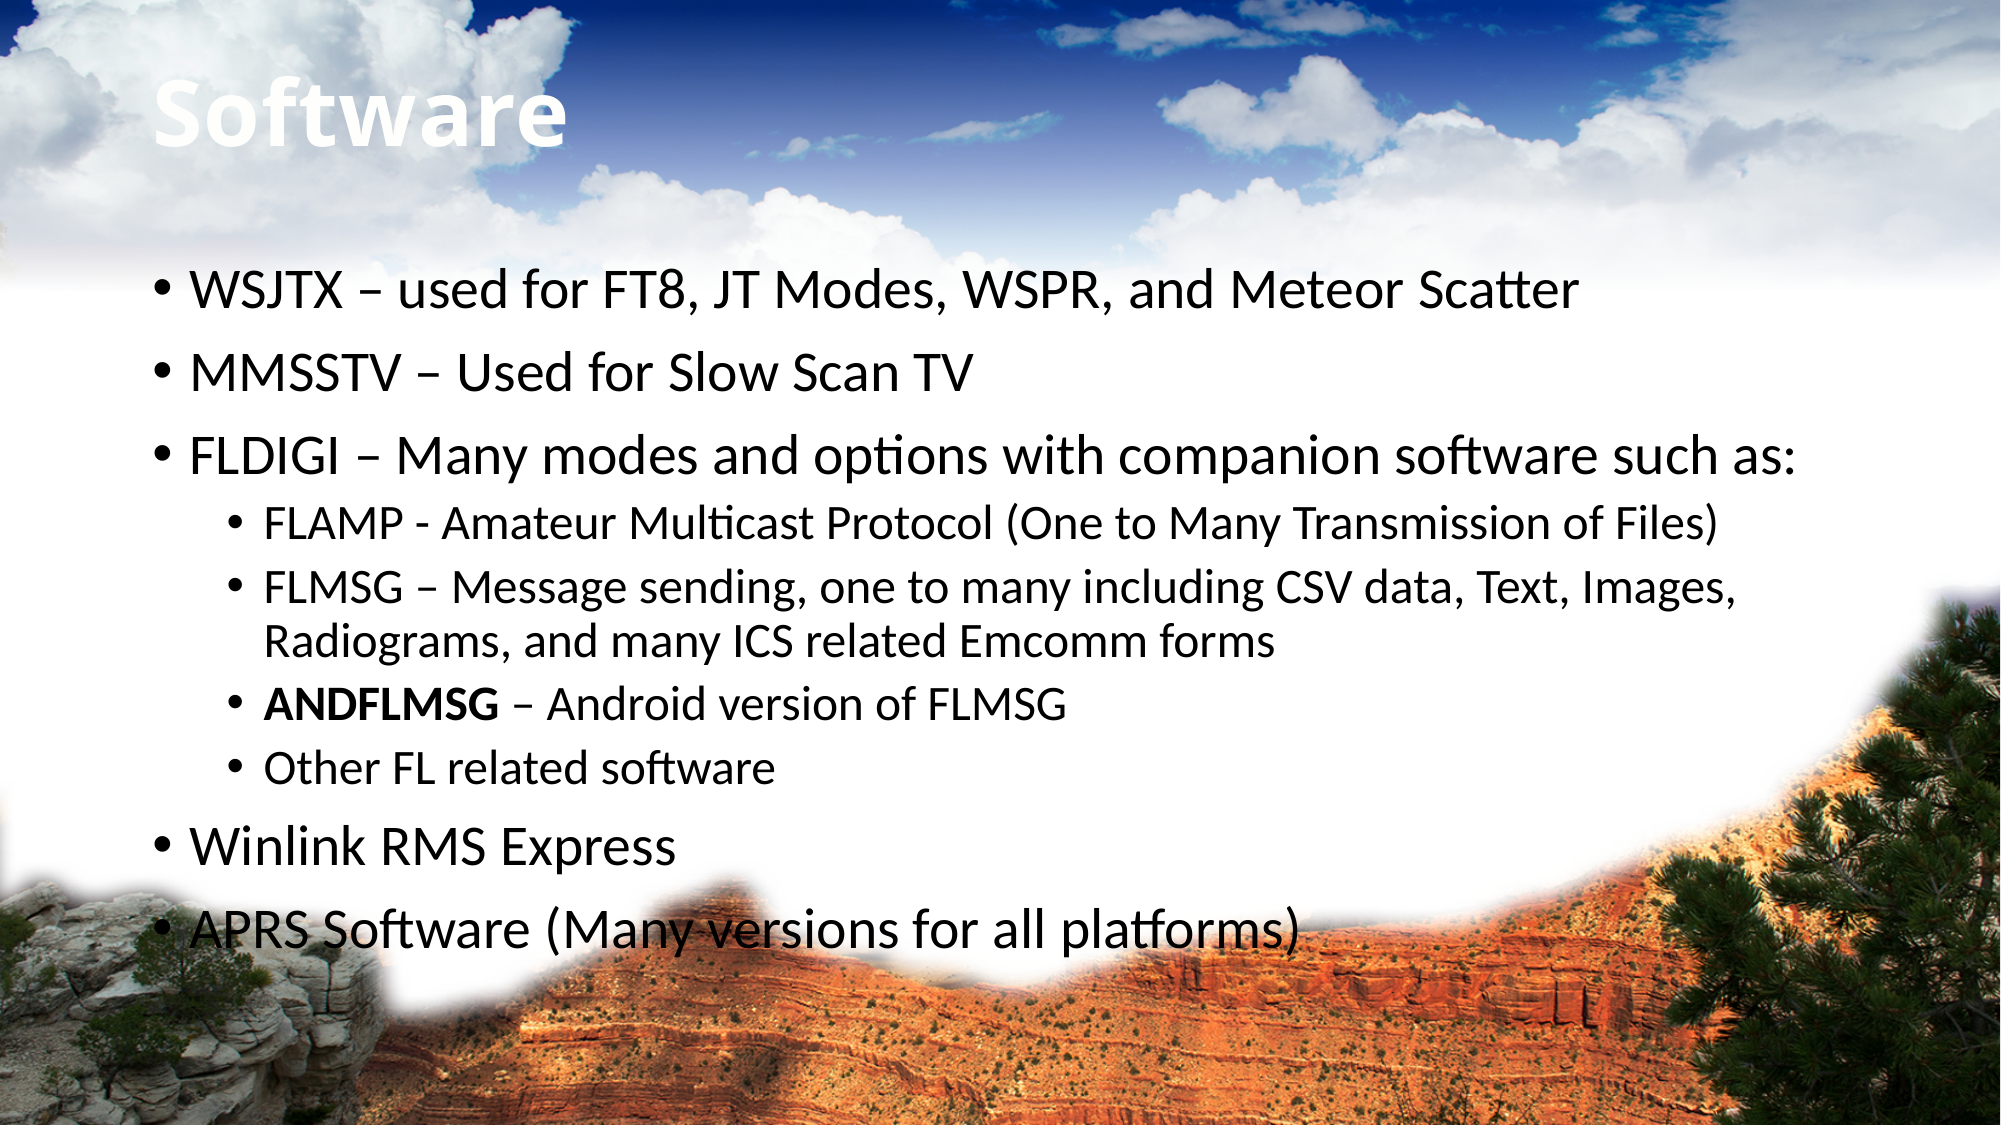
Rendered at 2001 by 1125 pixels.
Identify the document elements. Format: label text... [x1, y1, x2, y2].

title Software [137, 59, 1863, 221]
picture [0, 0, 2001, 1125]
list WSJTX – used for FT8, JT Modes, WSPR, and Meteor Scatter MMSSTV – Used for Slow Scan TV FLDIGI – Many modes and options with companion software such as: FLAMP - Amateur Multicast Protocol (One to Many Transmission of Files) FLMSG – Message sending, one to many including CSV data, Text, Images, Radiograms, and many ICS related Emcomm forms ANDFLMSG – Android version of FLMSG Other FL related software Winlink RMS Express APRS Software (Many versions for all platforms) [137, 251, 1863, 971]
